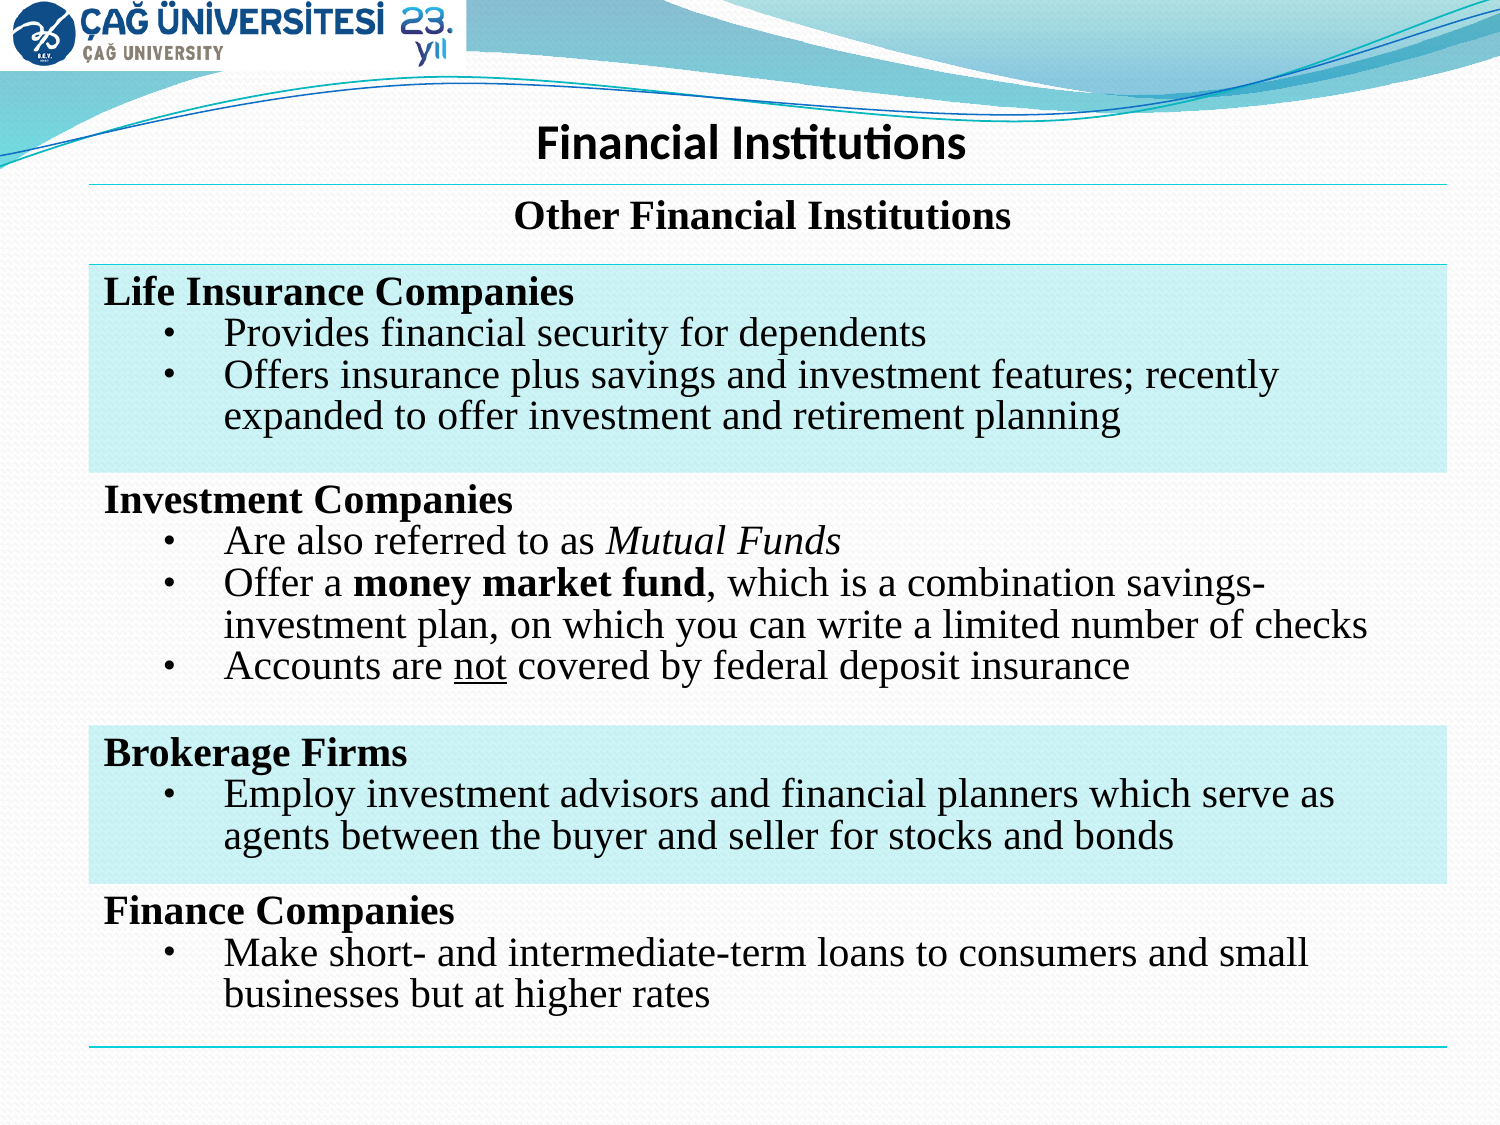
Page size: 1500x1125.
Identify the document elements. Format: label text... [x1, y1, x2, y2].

picture [0, 0, 467, 71]
table_cell Life Insurance Companies Provides financial security for dependents Offers insurance plus savings and investment features; recently expanded to offer investment and retirement planning [89, 265, 1447, 473]
title Financial Institutions [76, 72, 1427, 170]
table_cell Brokerage Firms Employ investment advisors and financial planners which serve as agents between the buyer and seller for stocks and bonds [89, 725, 1447, 884]
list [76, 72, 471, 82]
table_cell Finance Companies Make short- and intermediate-term loans to consumers and small businesses but at higher rates [89, 884, 1447, 1046]
table_cell Investment Companies Are also referred to as Mutual Funds Offer a money market fund, which is a combination savings-investment plan, on which you can write a limited number of checks Accounts are not covered by federal deposit insurance [89, 473, 1447, 725]
table_header Other Financial Institutions [89, 185, 1447, 264]
